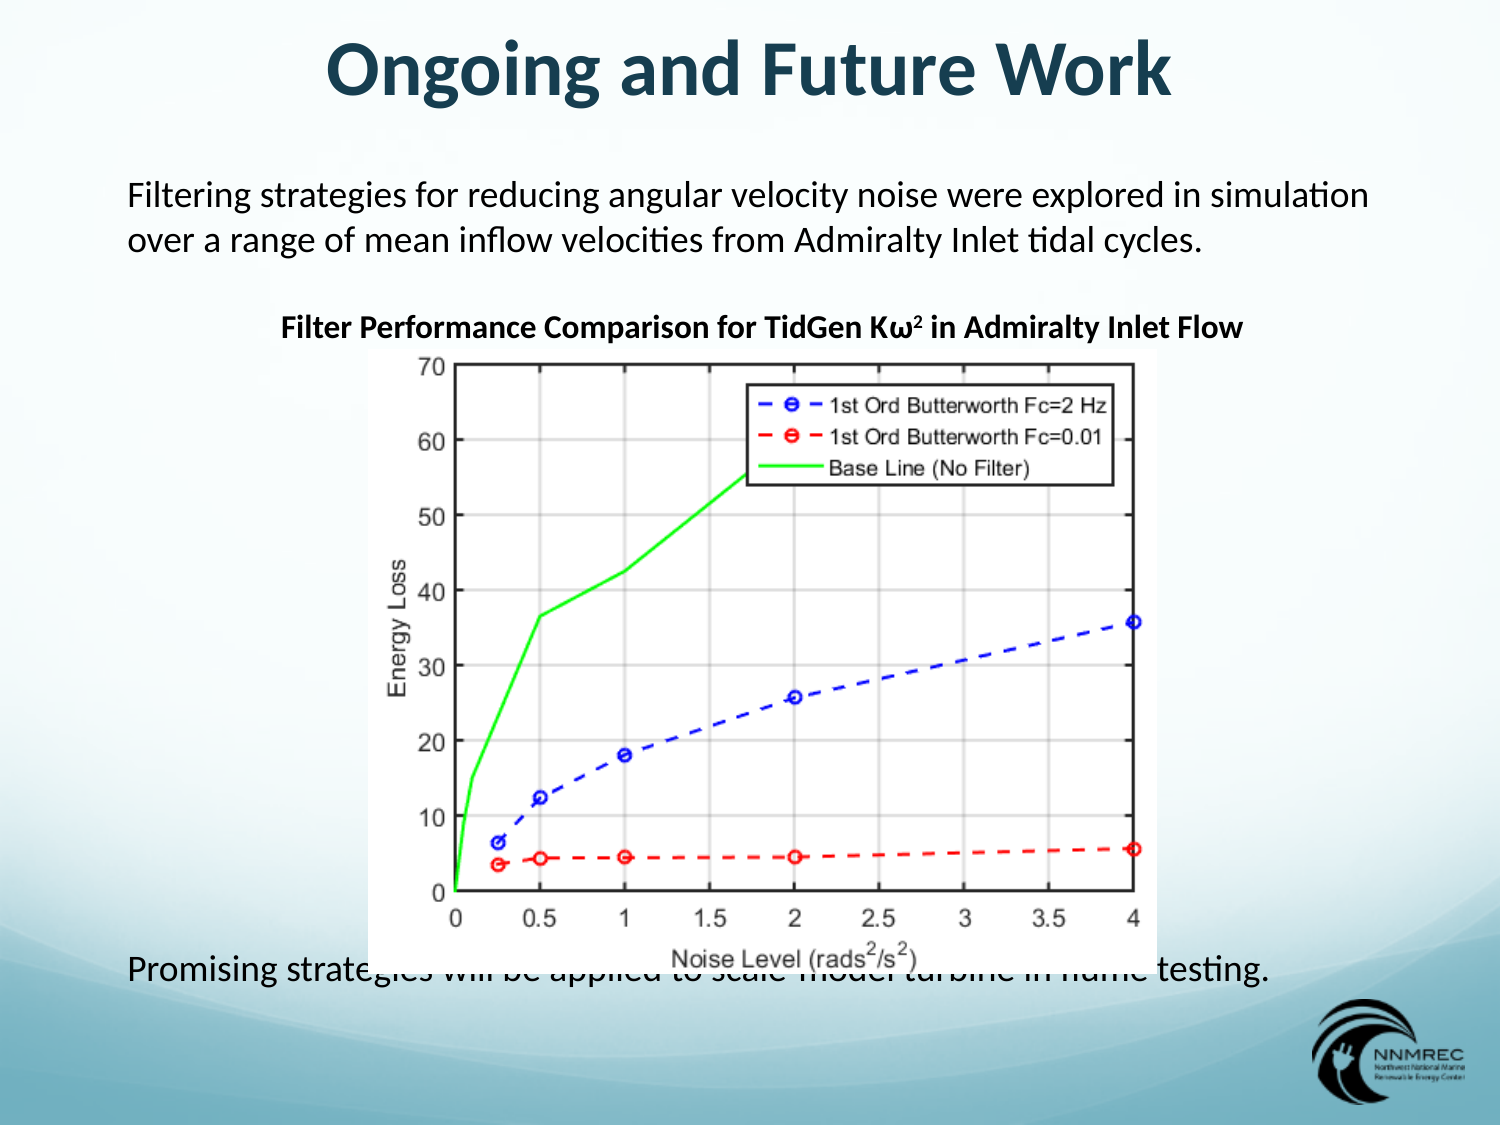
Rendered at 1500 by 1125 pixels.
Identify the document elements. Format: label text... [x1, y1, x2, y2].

text_box Ongoing and Future Work [0, 16, 1500, 112]
text_box Filtering strategies for reducing angular velocity noise were explored in simulation over a range of mean inflow velocities from Admiralty Inlet tidal cycles. Filter Performance Comparison for TidGen Kω2 in Admiralty Inlet Flow Promising strategies will be applied to scale-model turbine in flume testing. [112, 162, 1413, 1125]
picture [1413, 999, 1465, 1105]
picture [367, 349, 1158, 974]
